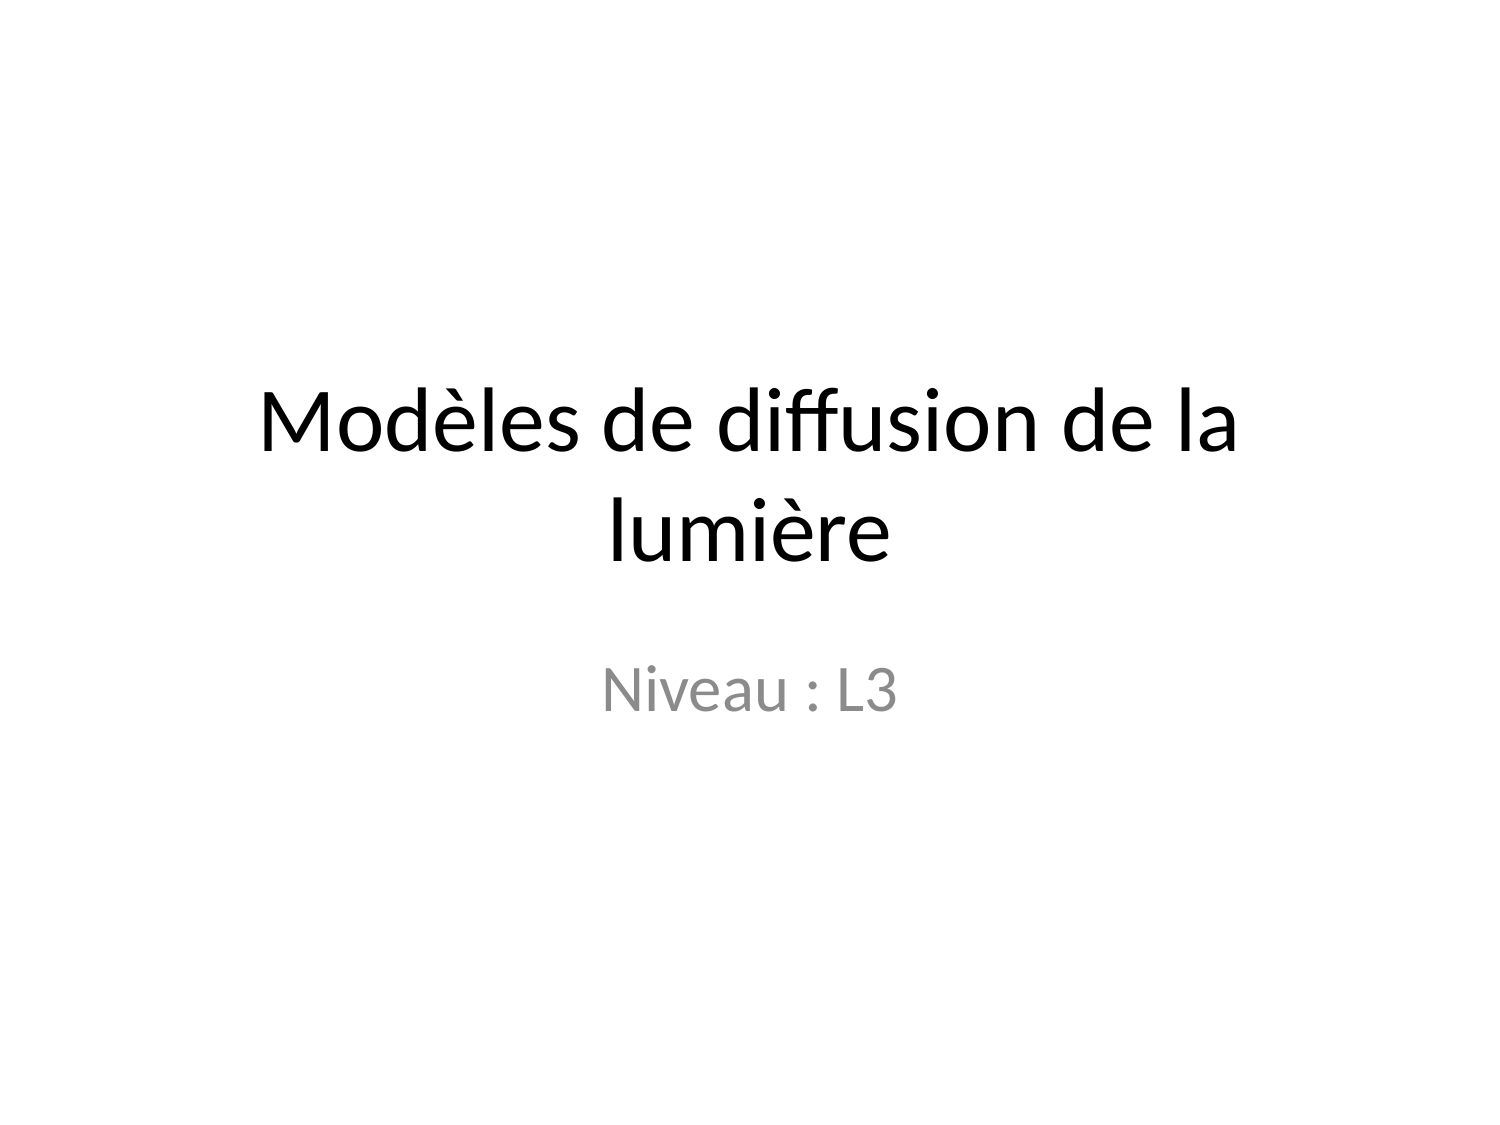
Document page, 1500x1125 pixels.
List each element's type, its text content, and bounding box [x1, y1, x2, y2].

subtitle Niveau : L3 [225, 637, 1275, 925]
title Modèles de diffusion de la lumière [112, 349, 1388, 591]
